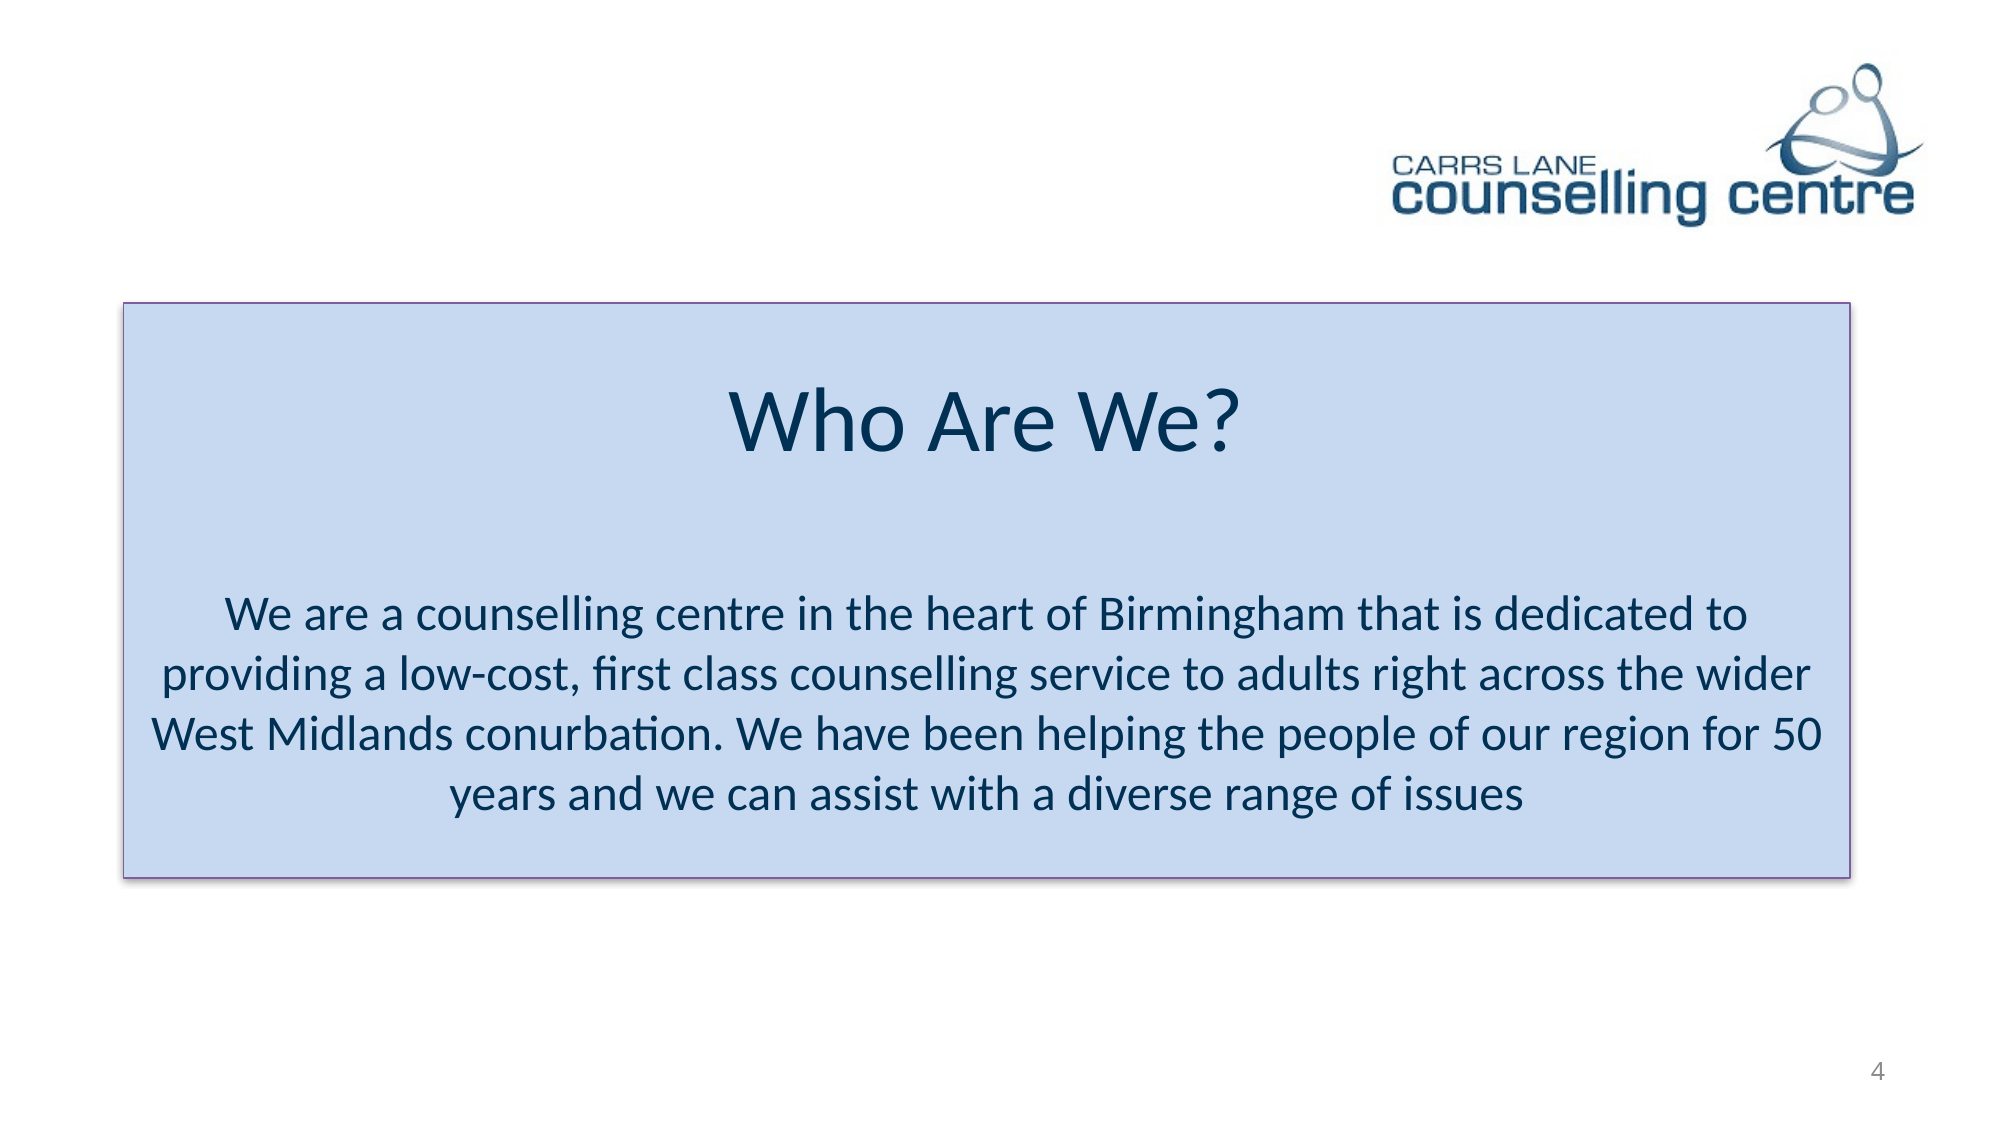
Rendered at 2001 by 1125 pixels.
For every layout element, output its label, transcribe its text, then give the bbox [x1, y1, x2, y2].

slide_number 4 [1433, 1042, 1900, 1103]
title Who Are We? We are a counselling centre in the heart of Birmingham that is dedicated to providing a low-cost, first class counselling service to adults right across the wider West Midlands conurbation. We have been helping the people of our region for 50 years and we can assist with a diverse range of issues [123, 302, 1851, 879]
picture [1376, 0, 1931, 232]
